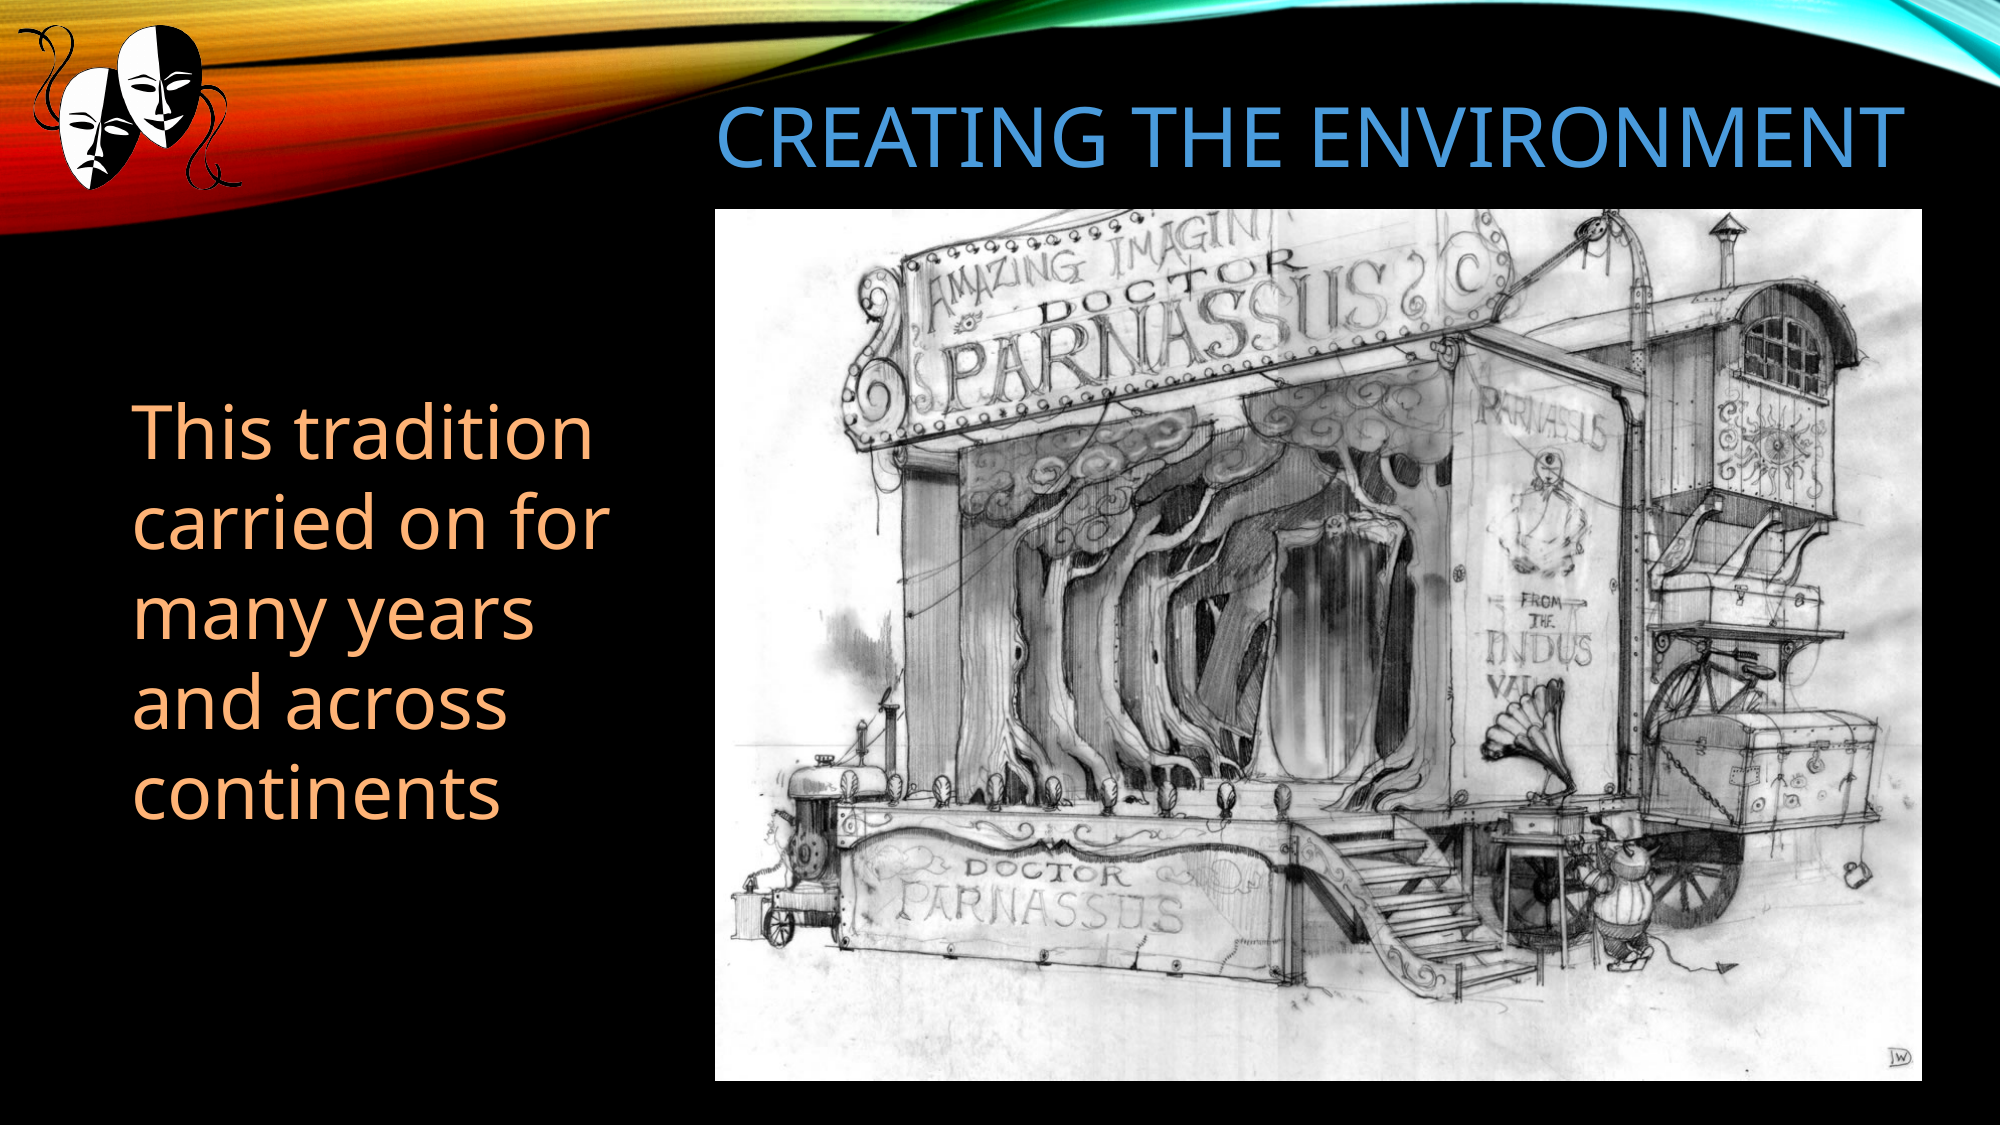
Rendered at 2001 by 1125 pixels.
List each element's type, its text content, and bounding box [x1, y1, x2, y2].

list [18, 25, 243, 190]
title Creating the Environment [509, 34, 1922, 247]
picture [0, 0, 2000, 1081]
text_box This tradition carried on for many years and across continents [116, 377, 694, 842]
